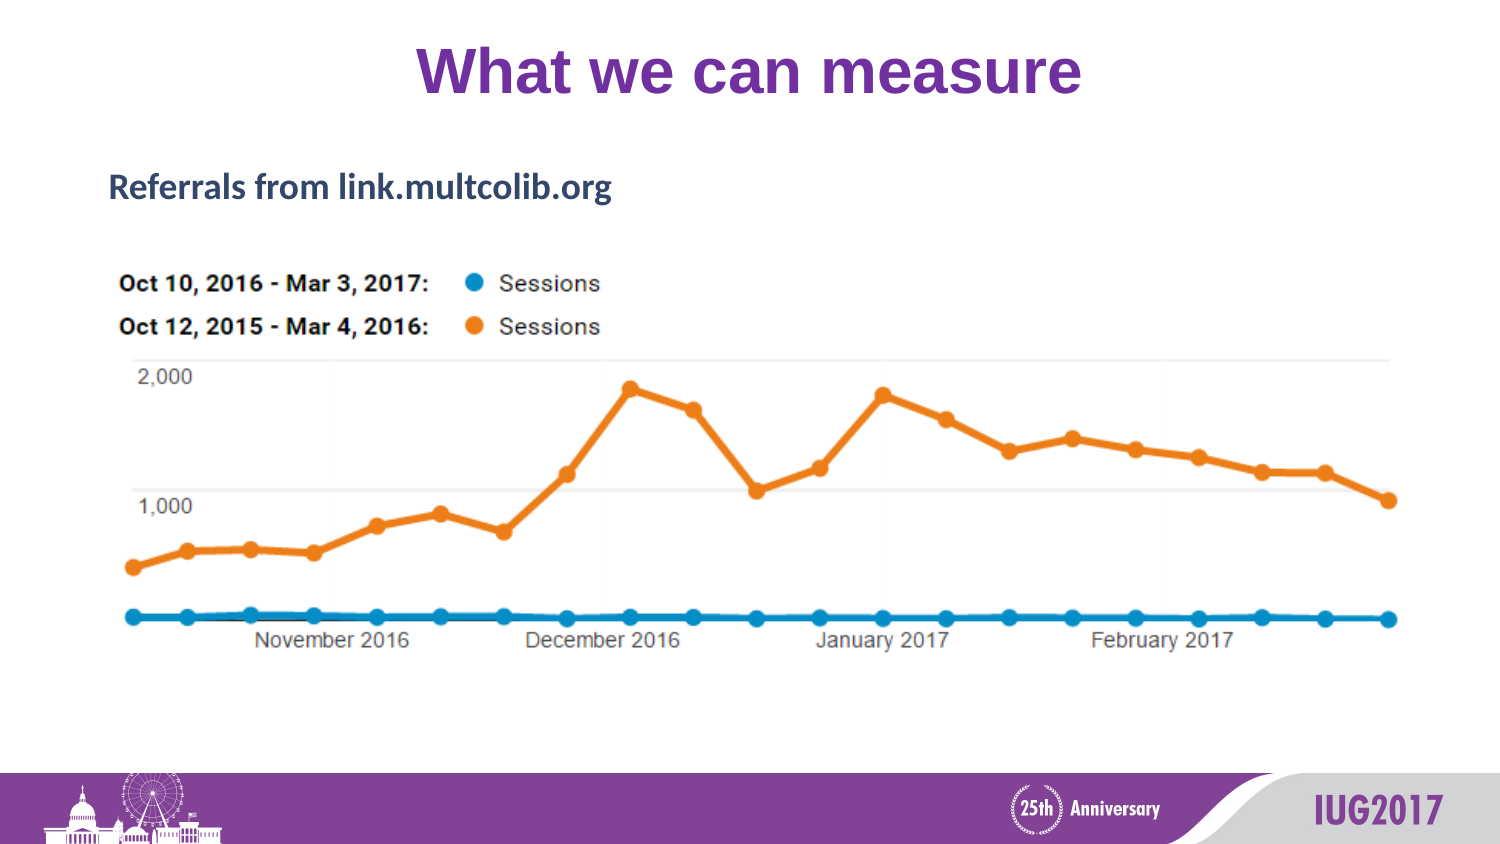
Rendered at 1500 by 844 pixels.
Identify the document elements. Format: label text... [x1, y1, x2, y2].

picture [87, 247, 1416, 657]
title What we can measure [24, 21, 1475, 114]
text_box Referrals from link.multcolib.org [93, 146, 941, 241]
picture [0, 773, 1500, 844]
